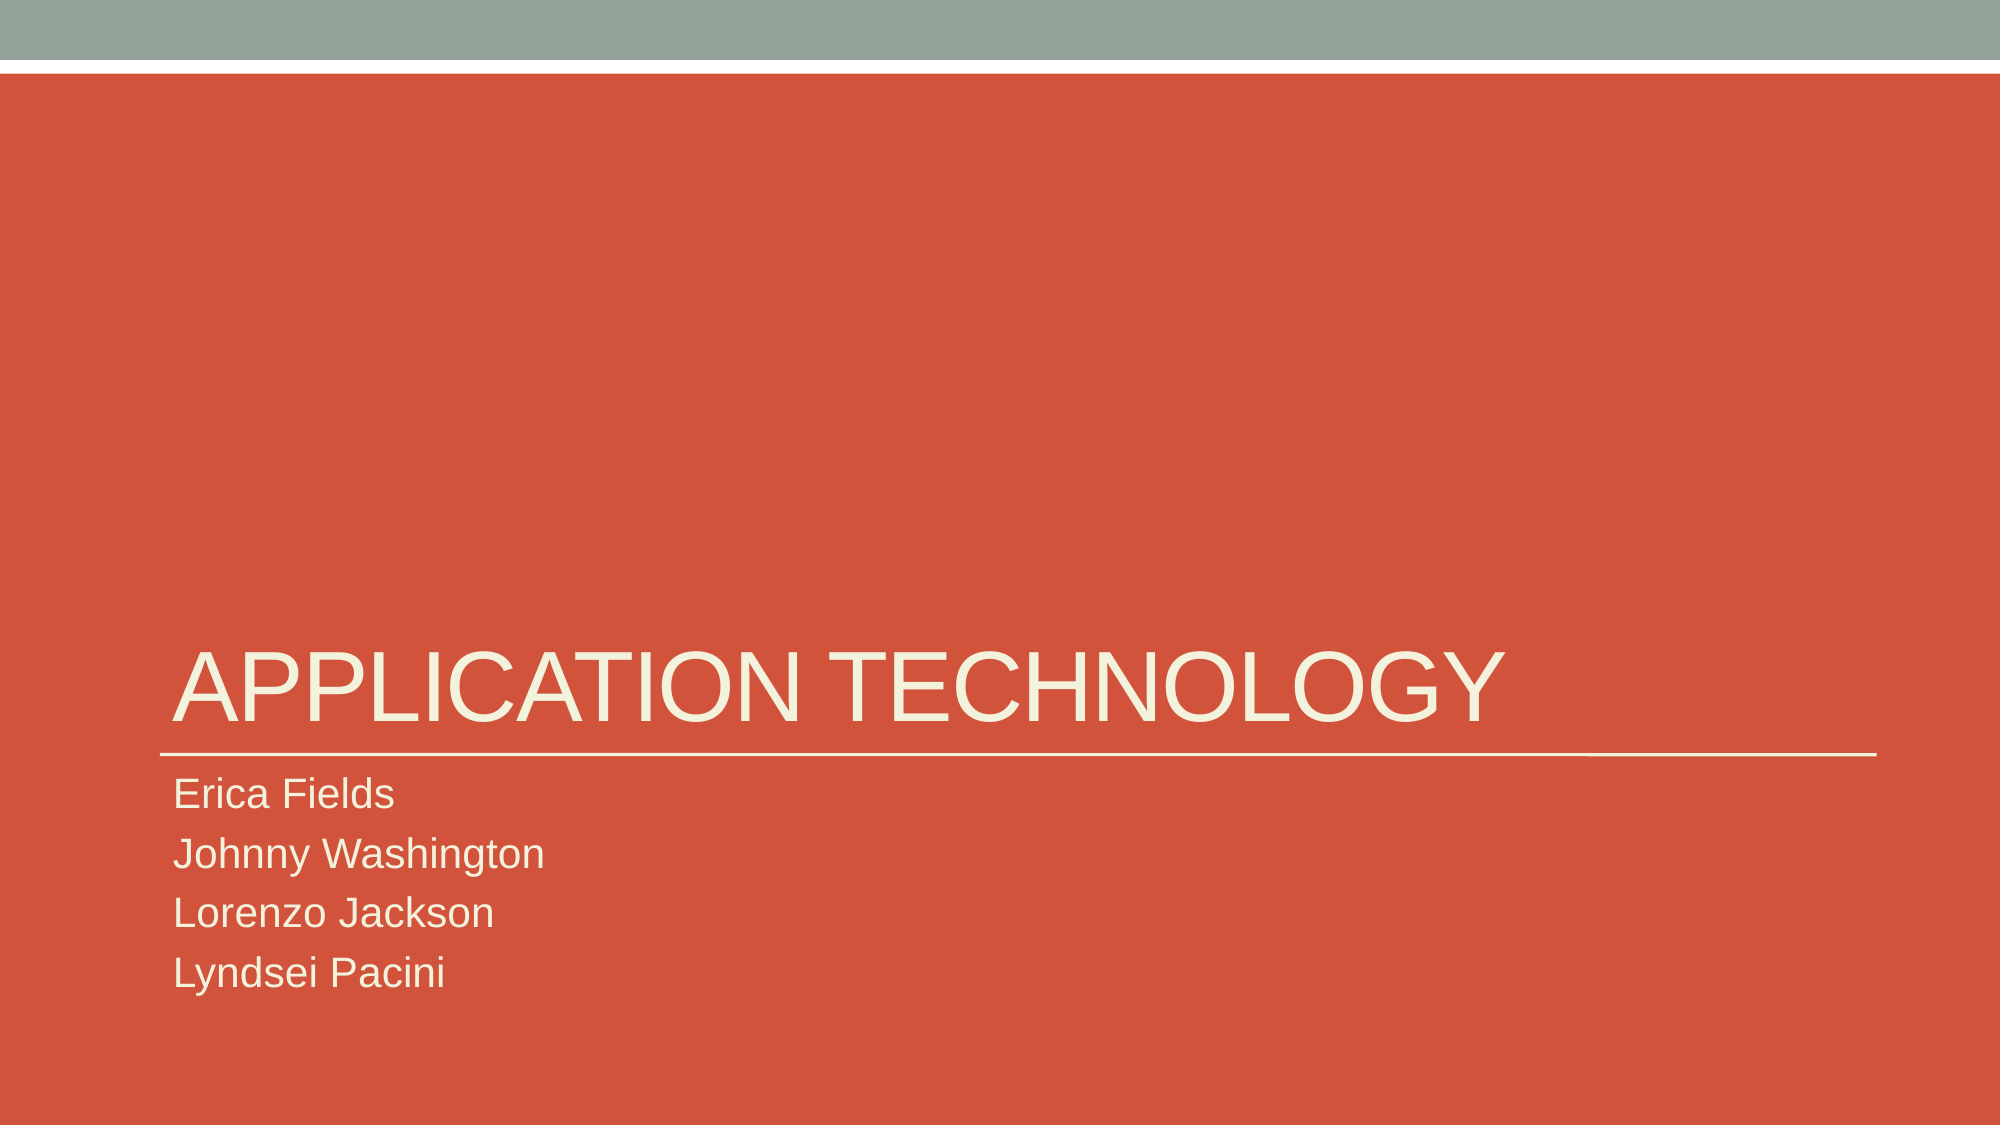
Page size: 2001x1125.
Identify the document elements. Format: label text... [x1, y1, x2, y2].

title Application Technology [157, 387, 1858, 749]
list Erica Fields Johnny Washington Lorenzo Jackson Lyndsei Pacini [157, 758, 1858, 1006]
